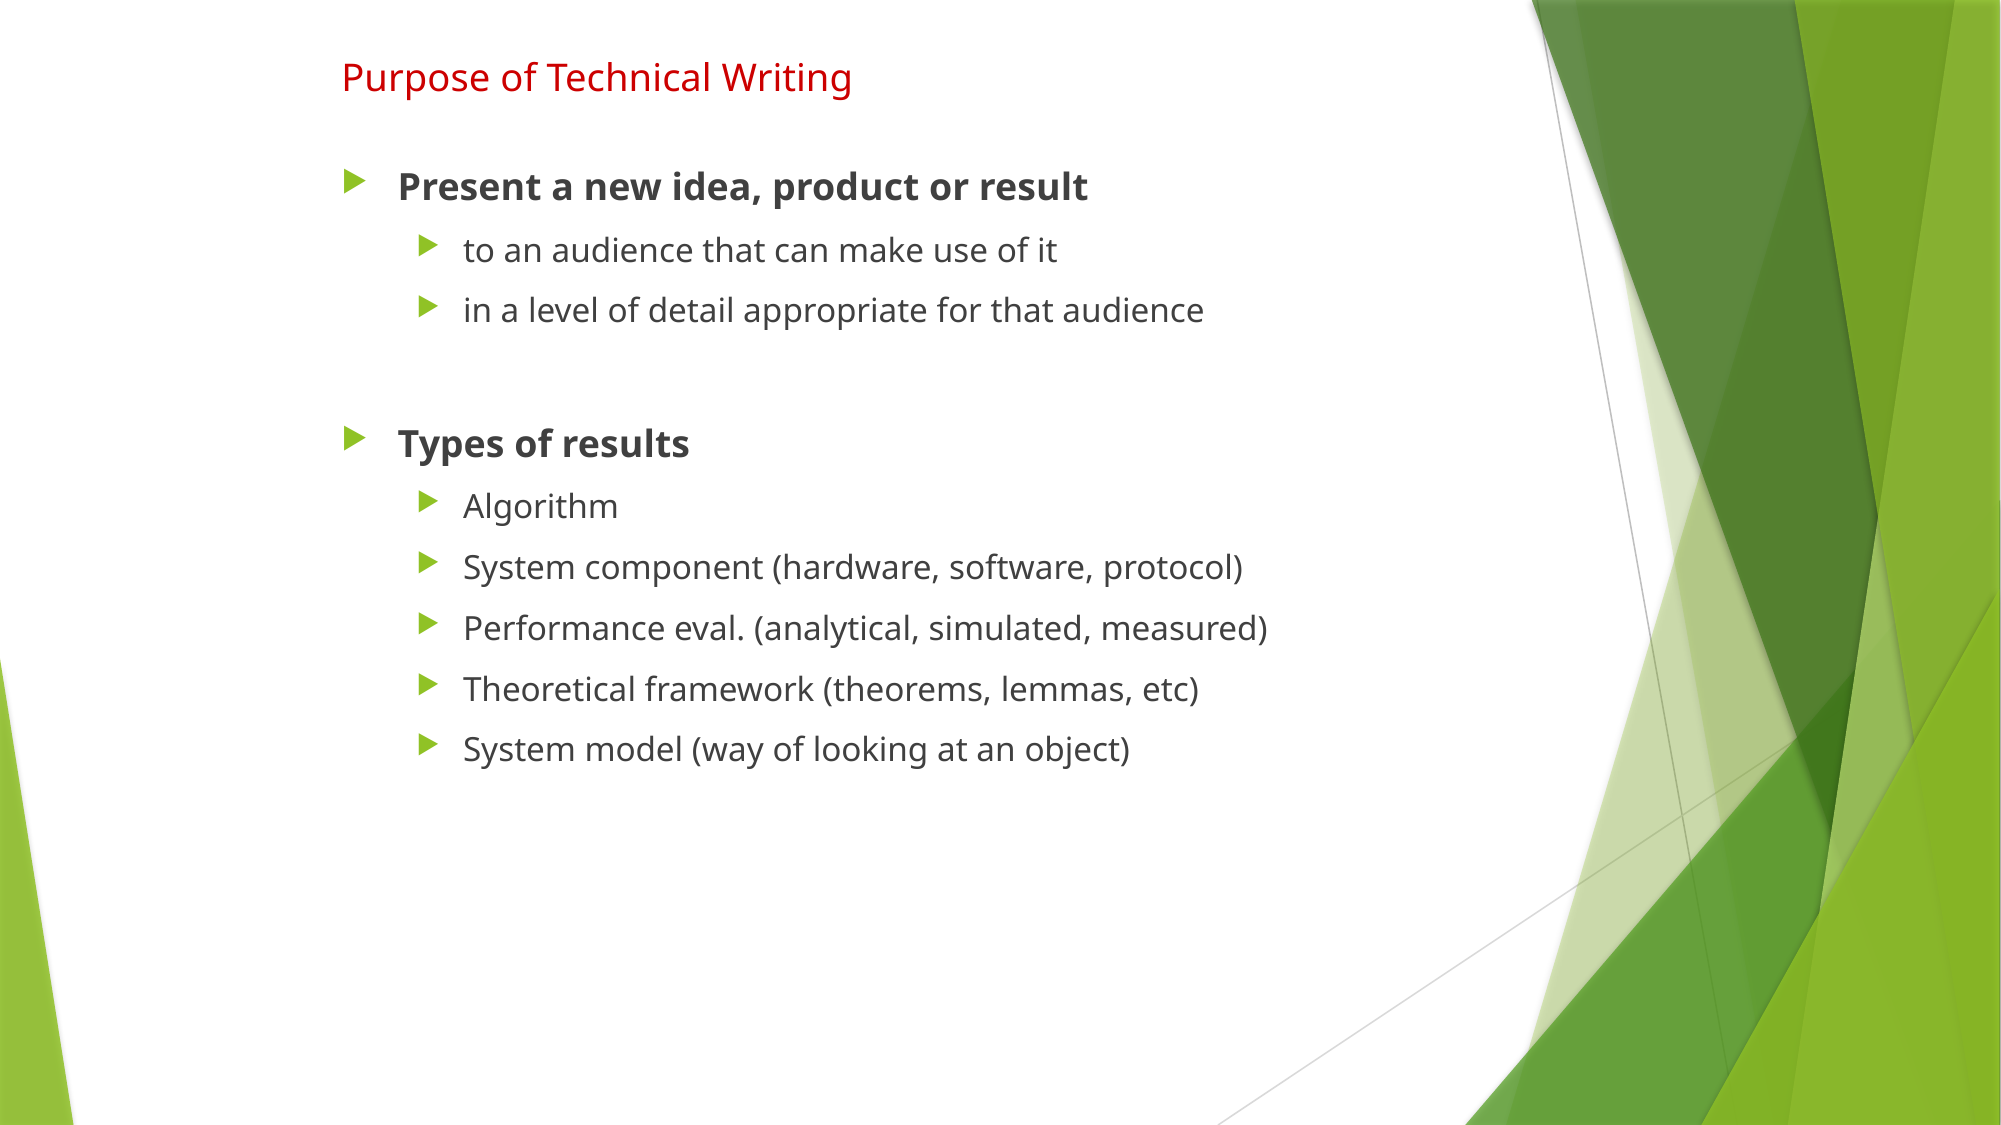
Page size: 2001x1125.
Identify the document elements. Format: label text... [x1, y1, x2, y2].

list Present a new idea, product or result to an audience that can make use of it in a level of detail appropriate for that audience Types of results Algorithm System component (hardware, software, protocol) Performance eval. (analytical, simulated, measured) Theoretical framework (theorems, lemmas, etc) System model (way of looking at an object) [324, 154, 1651, 830]
title Purpose of Technical Writing [324, 45, 1675, 108]
